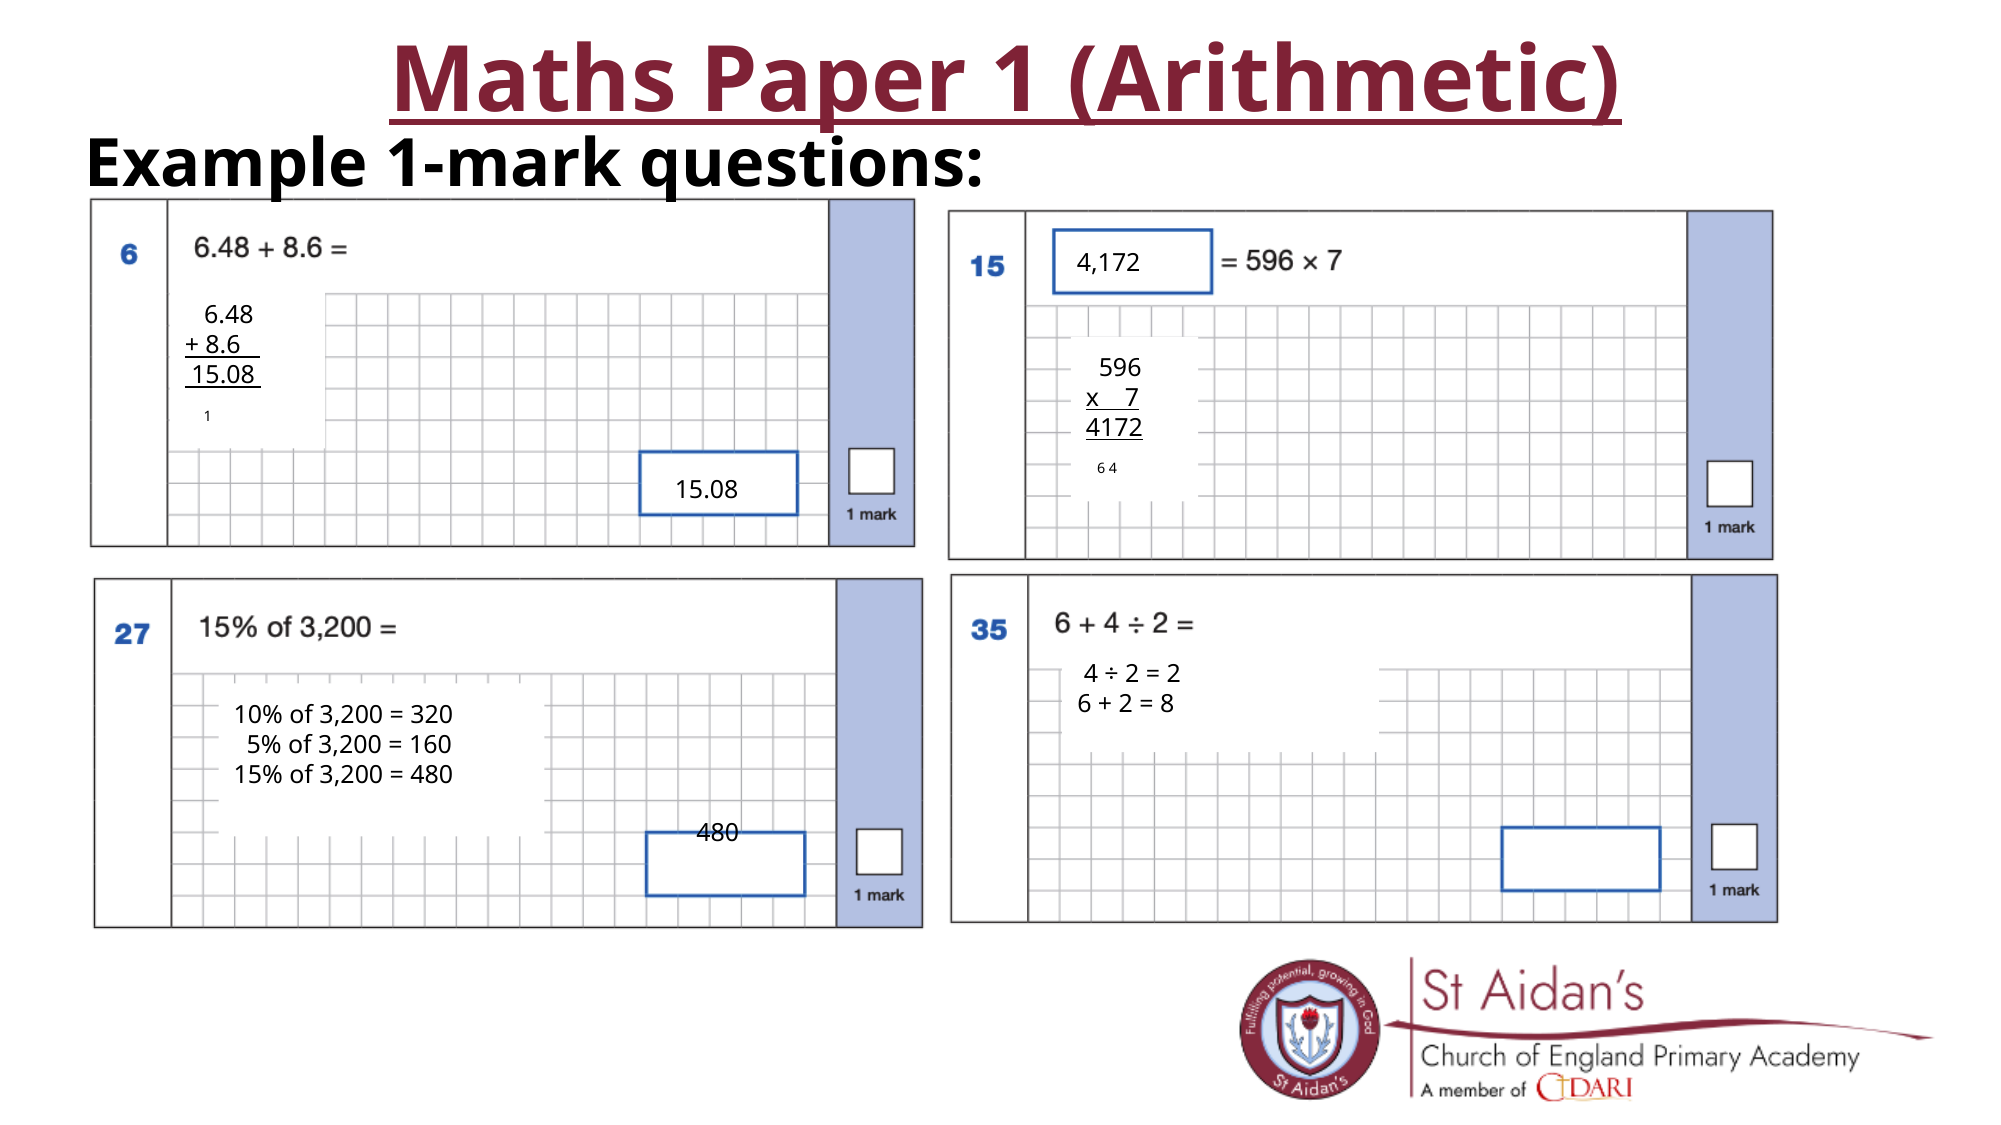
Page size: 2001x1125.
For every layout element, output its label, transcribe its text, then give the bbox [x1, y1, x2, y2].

picture [88, 194, 921, 552]
text_box Example 1-mark questions: [51, 121, 1449, 193]
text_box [169, 283, 788, 528]
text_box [1062, 239, 1199, 502]
picture [946, 208, 1777, 565]
picture [946, 567, 1784, 929]
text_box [218, 683, 810, 871]
picture [88, 571, 929, 933]
picture [1218, 937, 1958, 1125]
text_box Maths Paper 1 (Arithmetic) [35, 25, 1976, 97]
